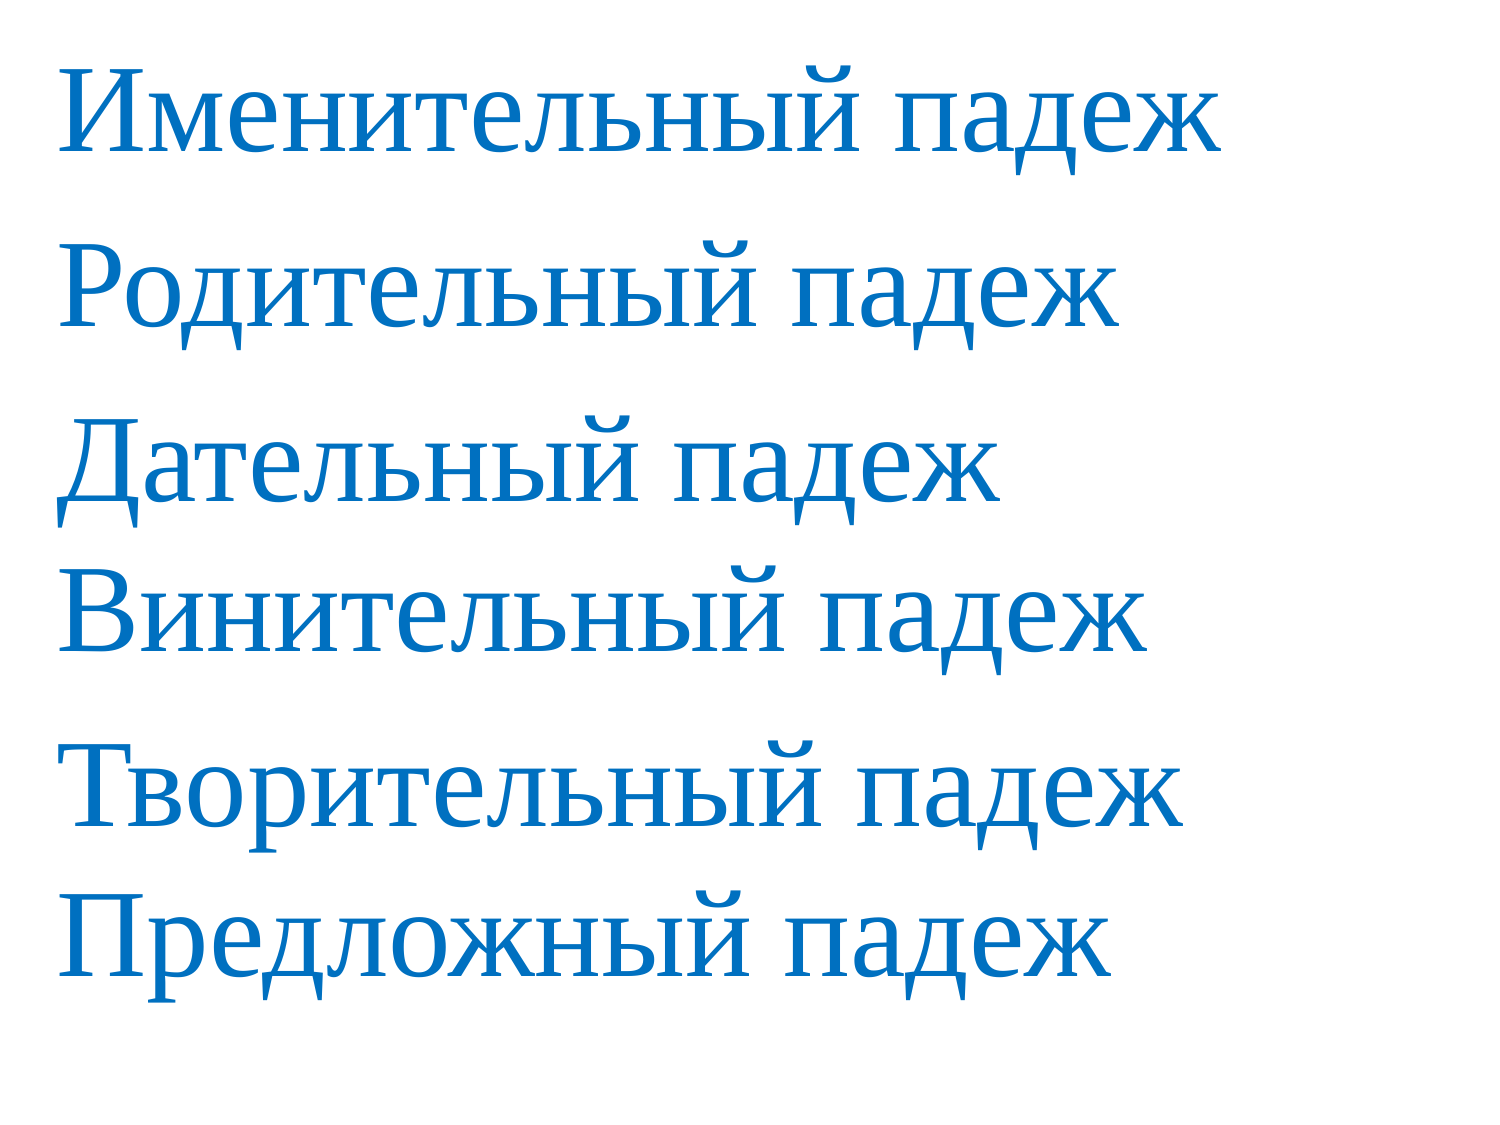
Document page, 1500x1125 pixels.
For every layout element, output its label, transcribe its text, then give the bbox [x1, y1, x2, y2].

subtitle Именительный падеж Родительный падеж Дательный падеж Винительный падеж Творительный падеж Предложный падеж [41, 19, 1459, 1083]
